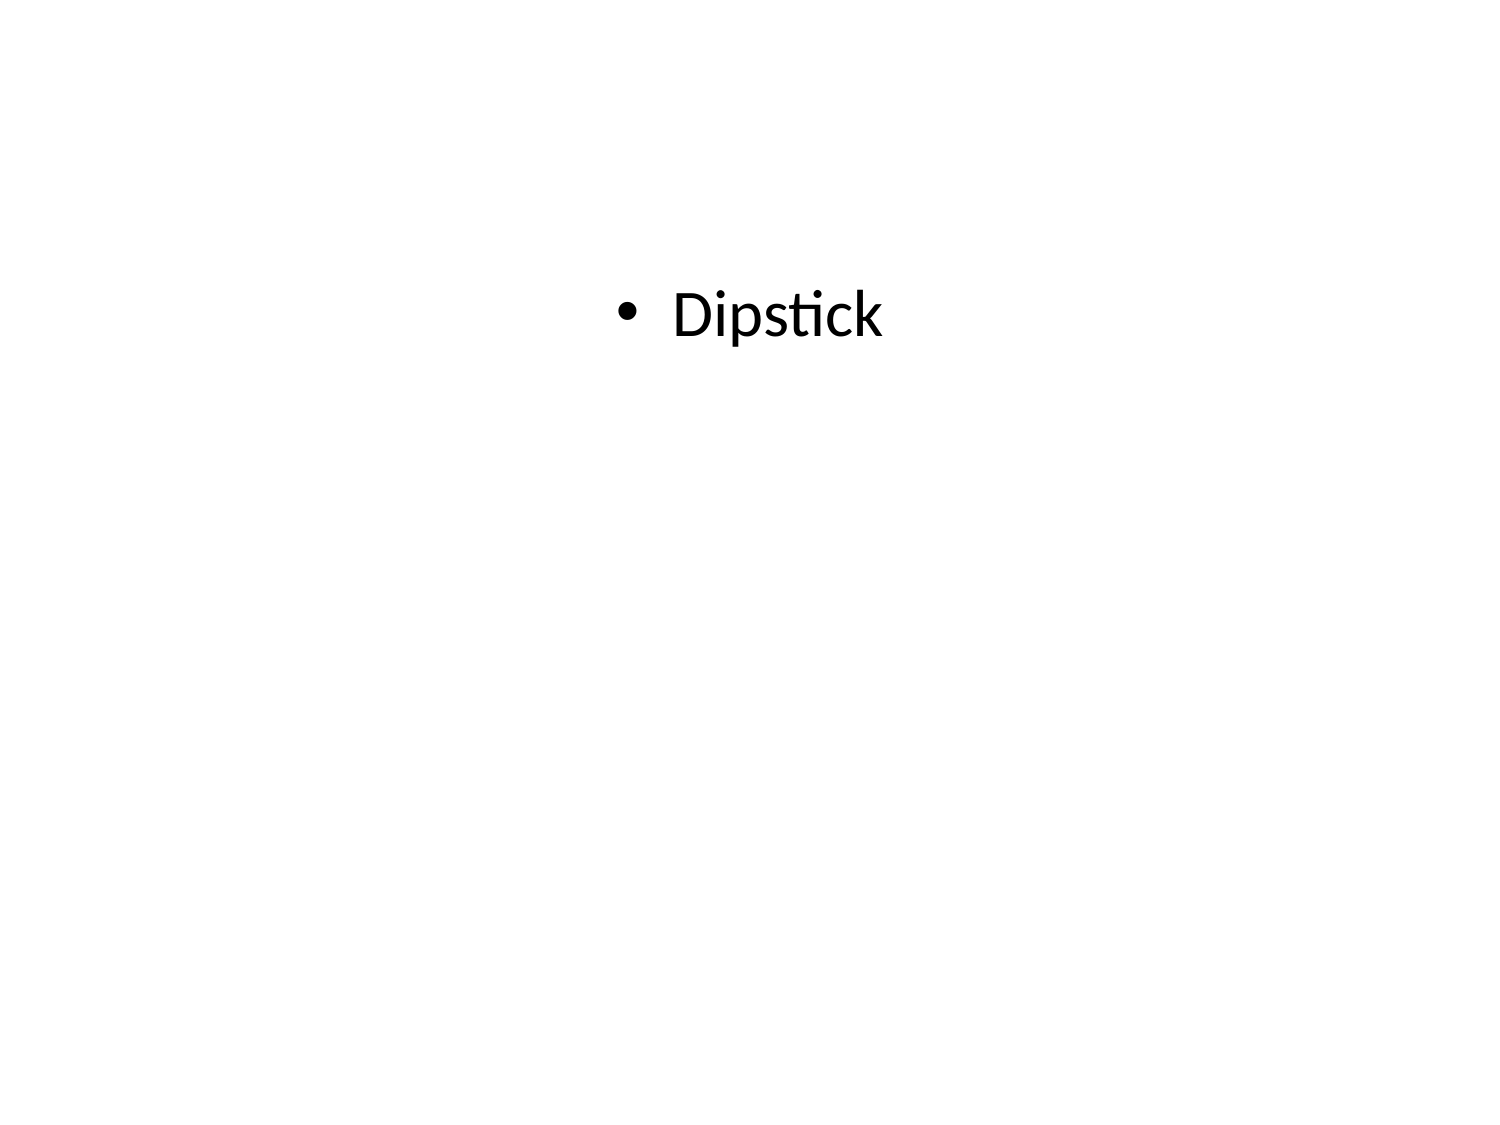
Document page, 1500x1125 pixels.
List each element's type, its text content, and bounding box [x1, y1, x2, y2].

list Dipstick [75, 262, 1425, 1005]
